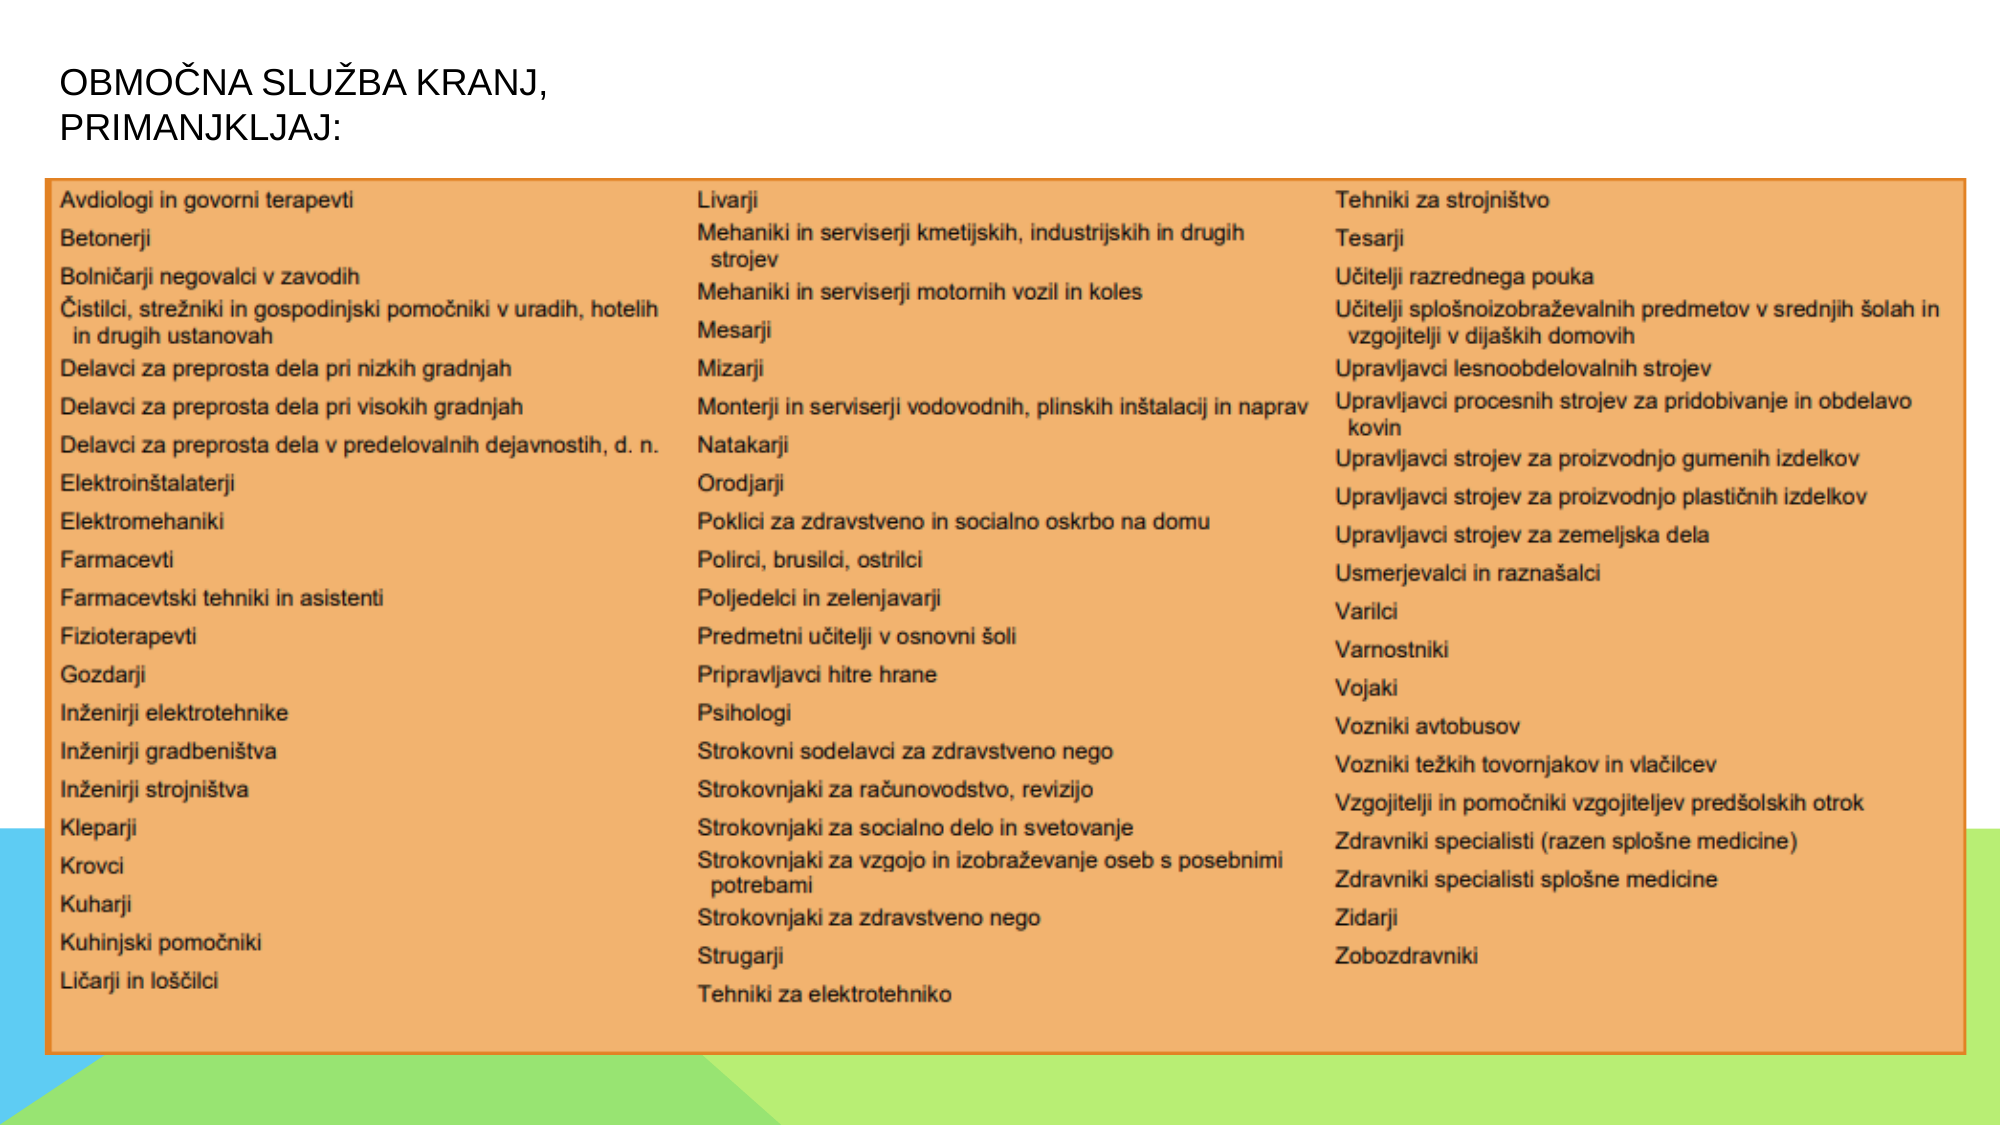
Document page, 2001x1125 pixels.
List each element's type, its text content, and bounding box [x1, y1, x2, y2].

text_box OBMOČNA SLUŽBA KRANJ, PRIMANJKLJAJ: [44, 49, 1353, 155]
picture [44, 178, 1967, 1055]
